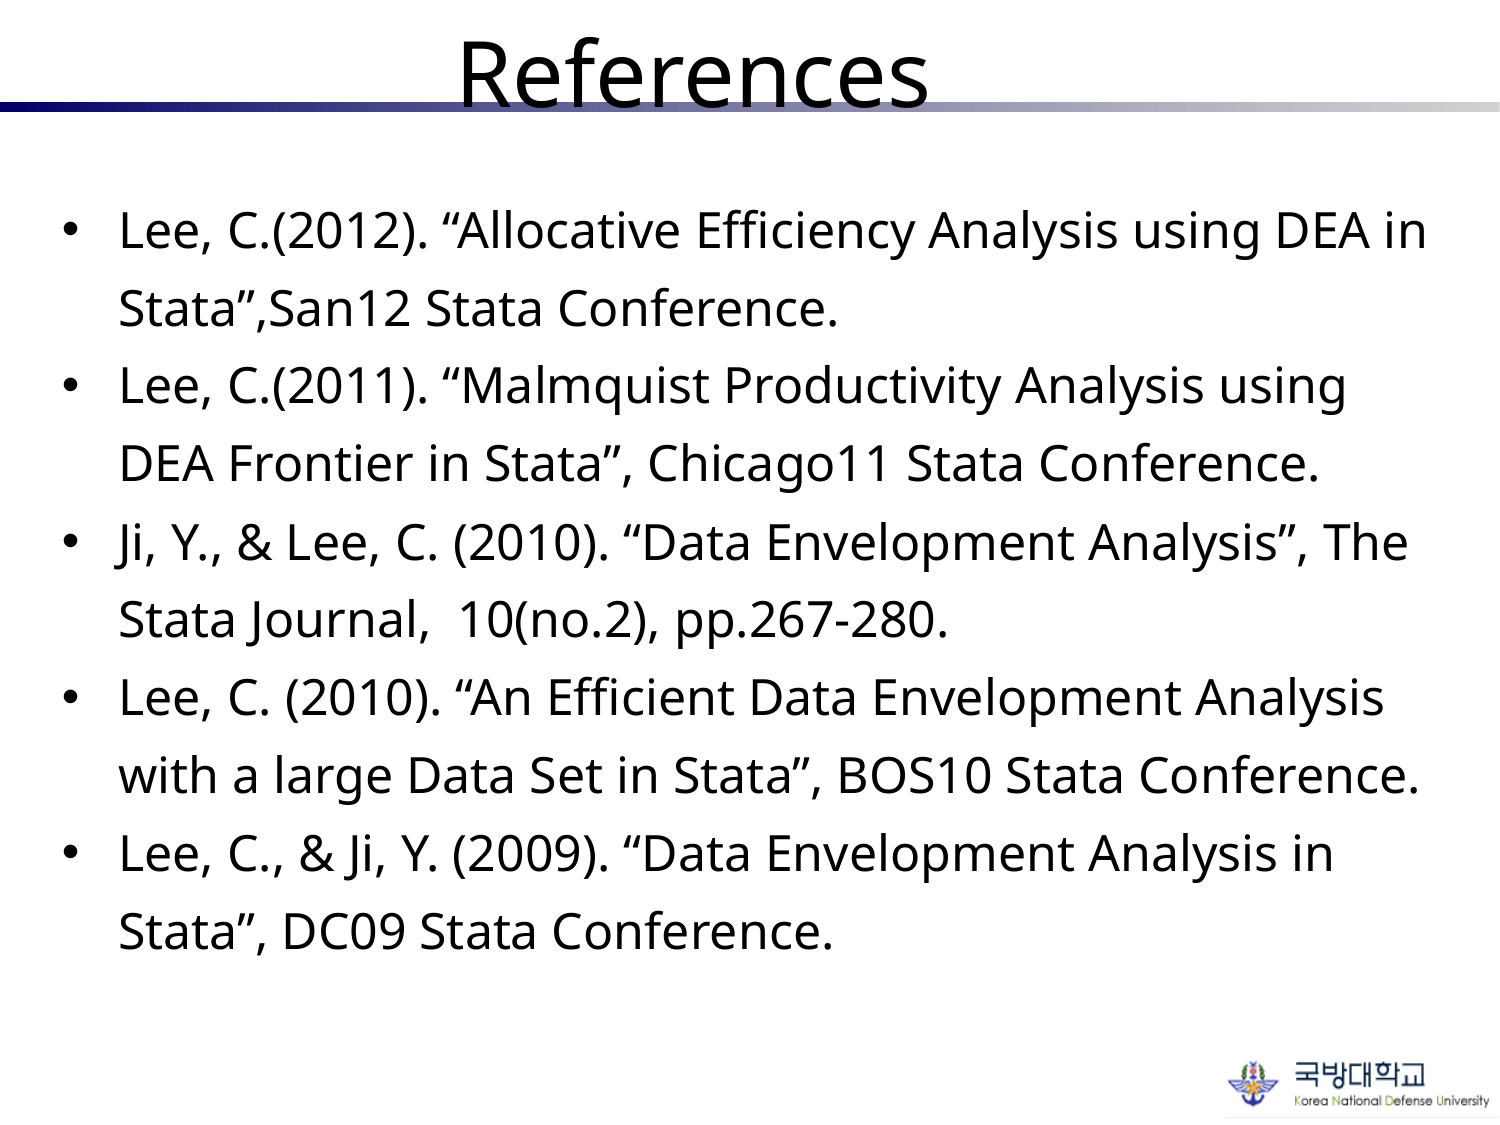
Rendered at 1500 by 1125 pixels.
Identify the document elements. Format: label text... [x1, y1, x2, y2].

text_box References [70, 19, 1317, 124]
picture [1225, 1058, 1499, 1118]
text_box Lee, C.(2012). “Allocative Efficiency Analysis using DEA in Stata”,San12 Stata Conference. Lee, C.(2011). “Malmquist Productivity Analysis using DEA Frontier in Stata”, Chicago11 Stata Conference. Ji, Y., & Lee, C. (2010). “Data Envelopment Analysis”, The Stata Journal, 10(no.2), pp.267-280. Lee, C. (2010). “An Efficient Data Envelopment Analysis with a large Data Set in Stata”, BOS10 Stata Conference. Lee, C., & Ji, Y. (2009). “Data Envelopment Analysis in Stata”, DC09 Stata Conference. [46, 172, 1454, 1094]
